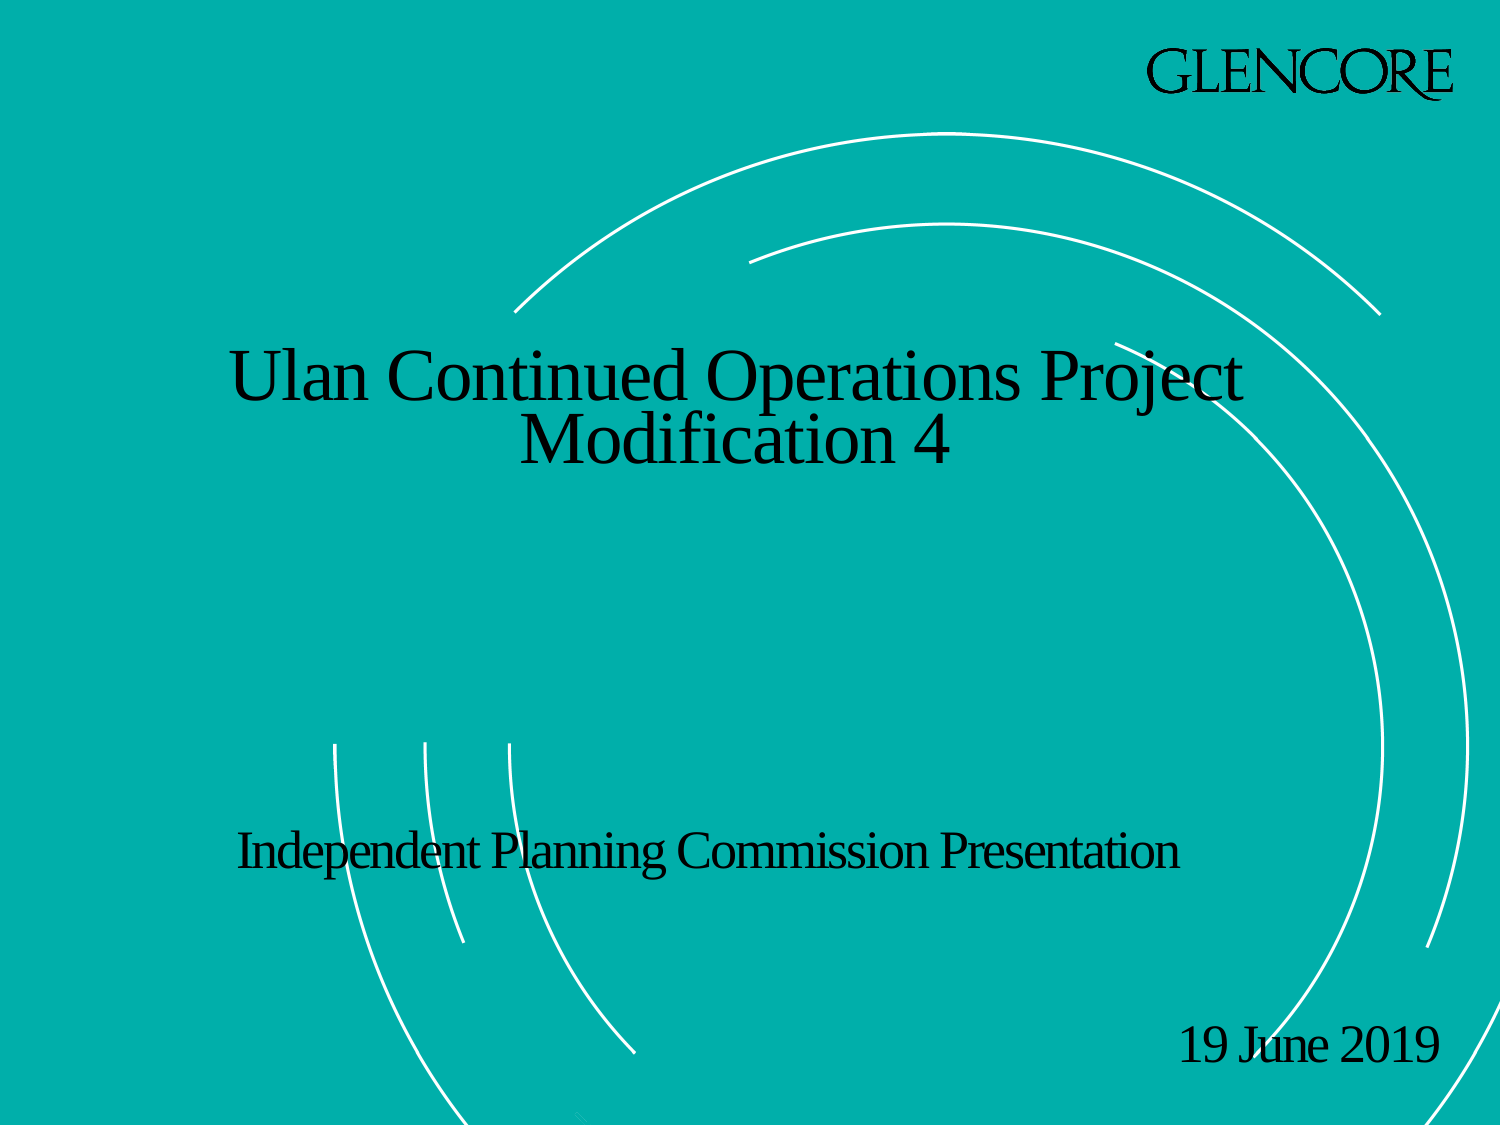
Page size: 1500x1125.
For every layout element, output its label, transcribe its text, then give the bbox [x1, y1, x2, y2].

text_box 19 June 2019 [506, 1006, 1443, 1125]
title Ulan Continued Operations Project Modification 4 [92, 182, 1380, 479]
subtitle Independent Planning Commission Presentation [236, 812, 1500, 931]
